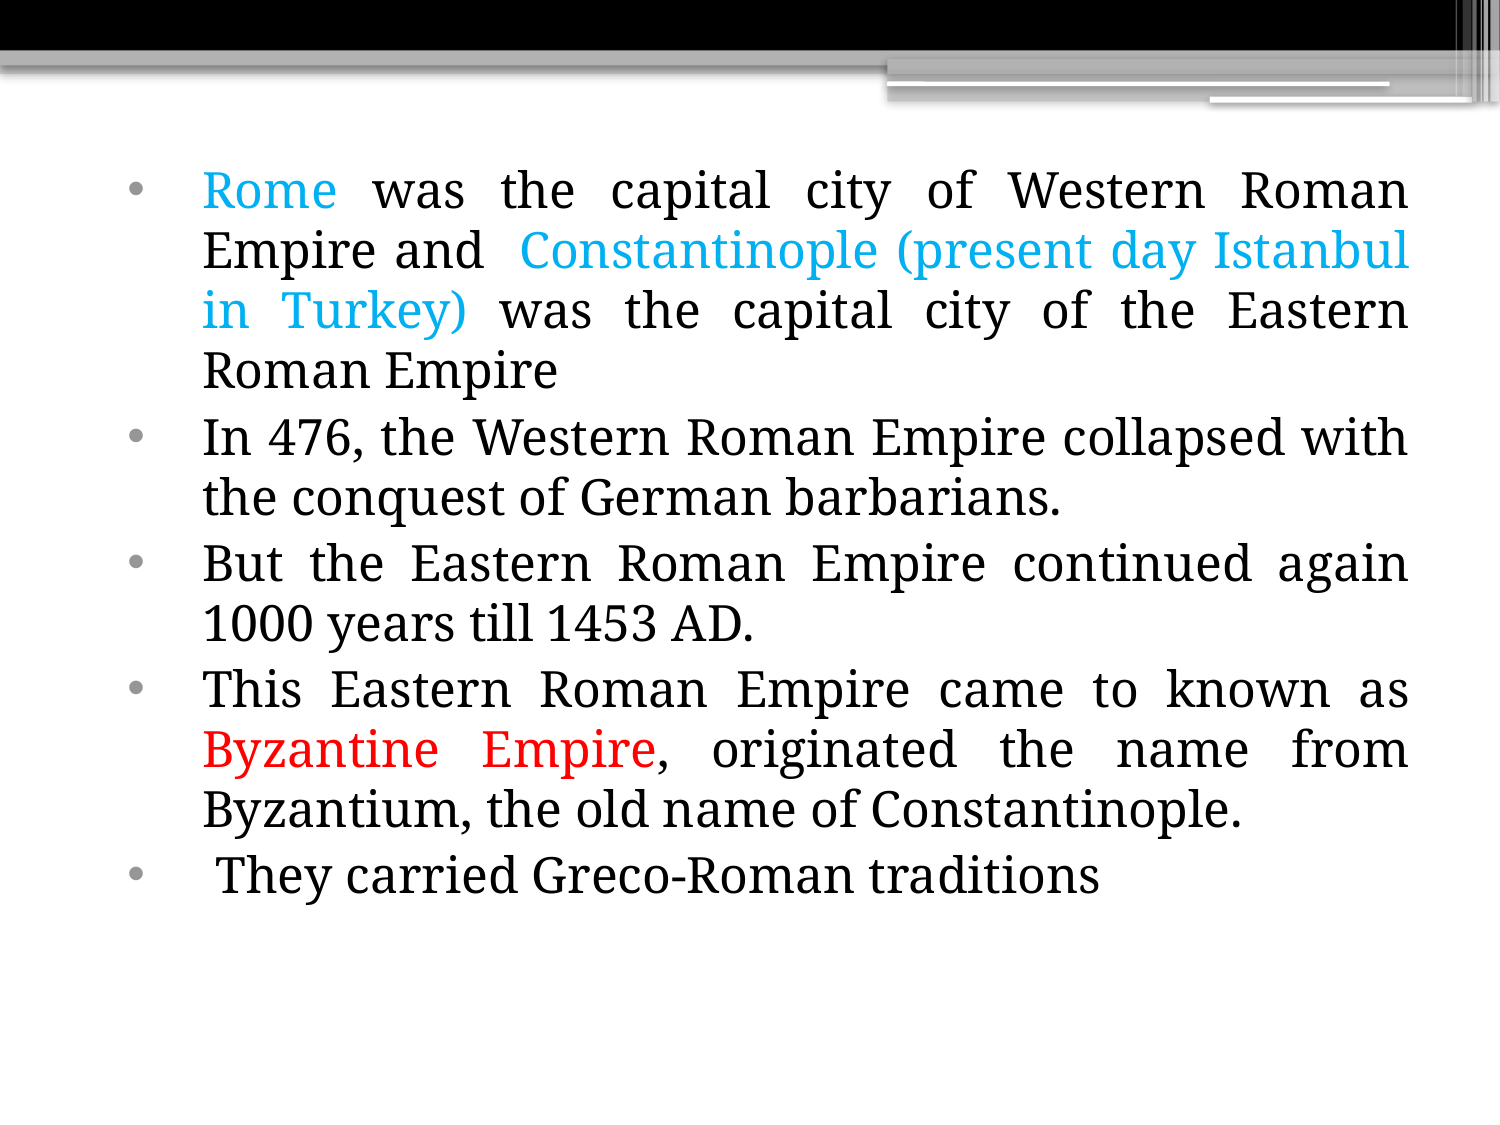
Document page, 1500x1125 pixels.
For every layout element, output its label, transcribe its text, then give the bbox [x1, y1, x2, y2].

list Rome was the capital city of Western Roman Empire and Constantinople (present day Istanbul in Turkey) was the capital city of the Eastern Roman Empire In 476, the Western Roman Empire collapsed with the conquest of German barbarians. But the Eastern Roman Empire continued again 1000 years till 1453 AD. This Eastern Roman Empire came to known as Byzantine Empire, originated the name from Byzantium, the old name of Constantinople. They carried Greco-Roman traditions [112, 75, 1425, 1088]
